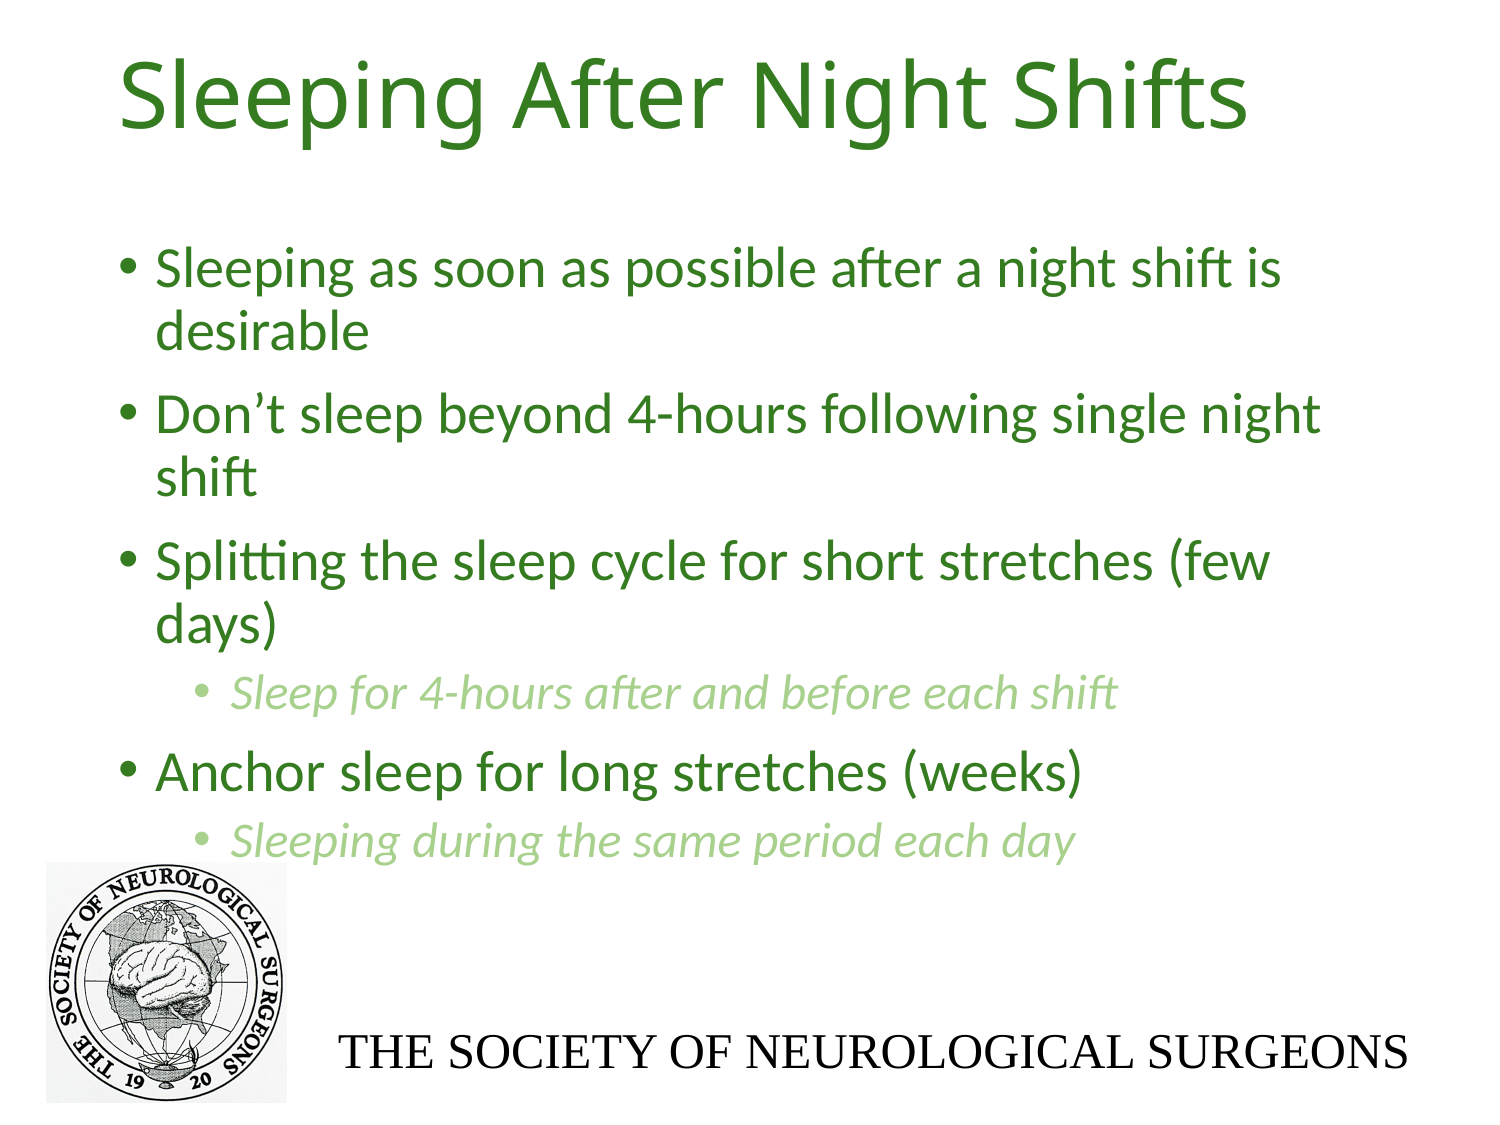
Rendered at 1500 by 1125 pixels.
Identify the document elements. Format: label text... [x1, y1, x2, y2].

list Sleeping as soon as possible after a night shift is desirable Don’t sleep beyond 4-hours following single night shift Splitting the sleep cycle for short stretches (few days) Sleep for 4-hours after and before each shift Anchor sleep for long stretches (weeks) Sleeping during the same period each day [103, 229, 1397, 944]
picture [46, 862, 287, 1103]
title Sleeping After Night Shifts [103, 0, 1397, 208]
